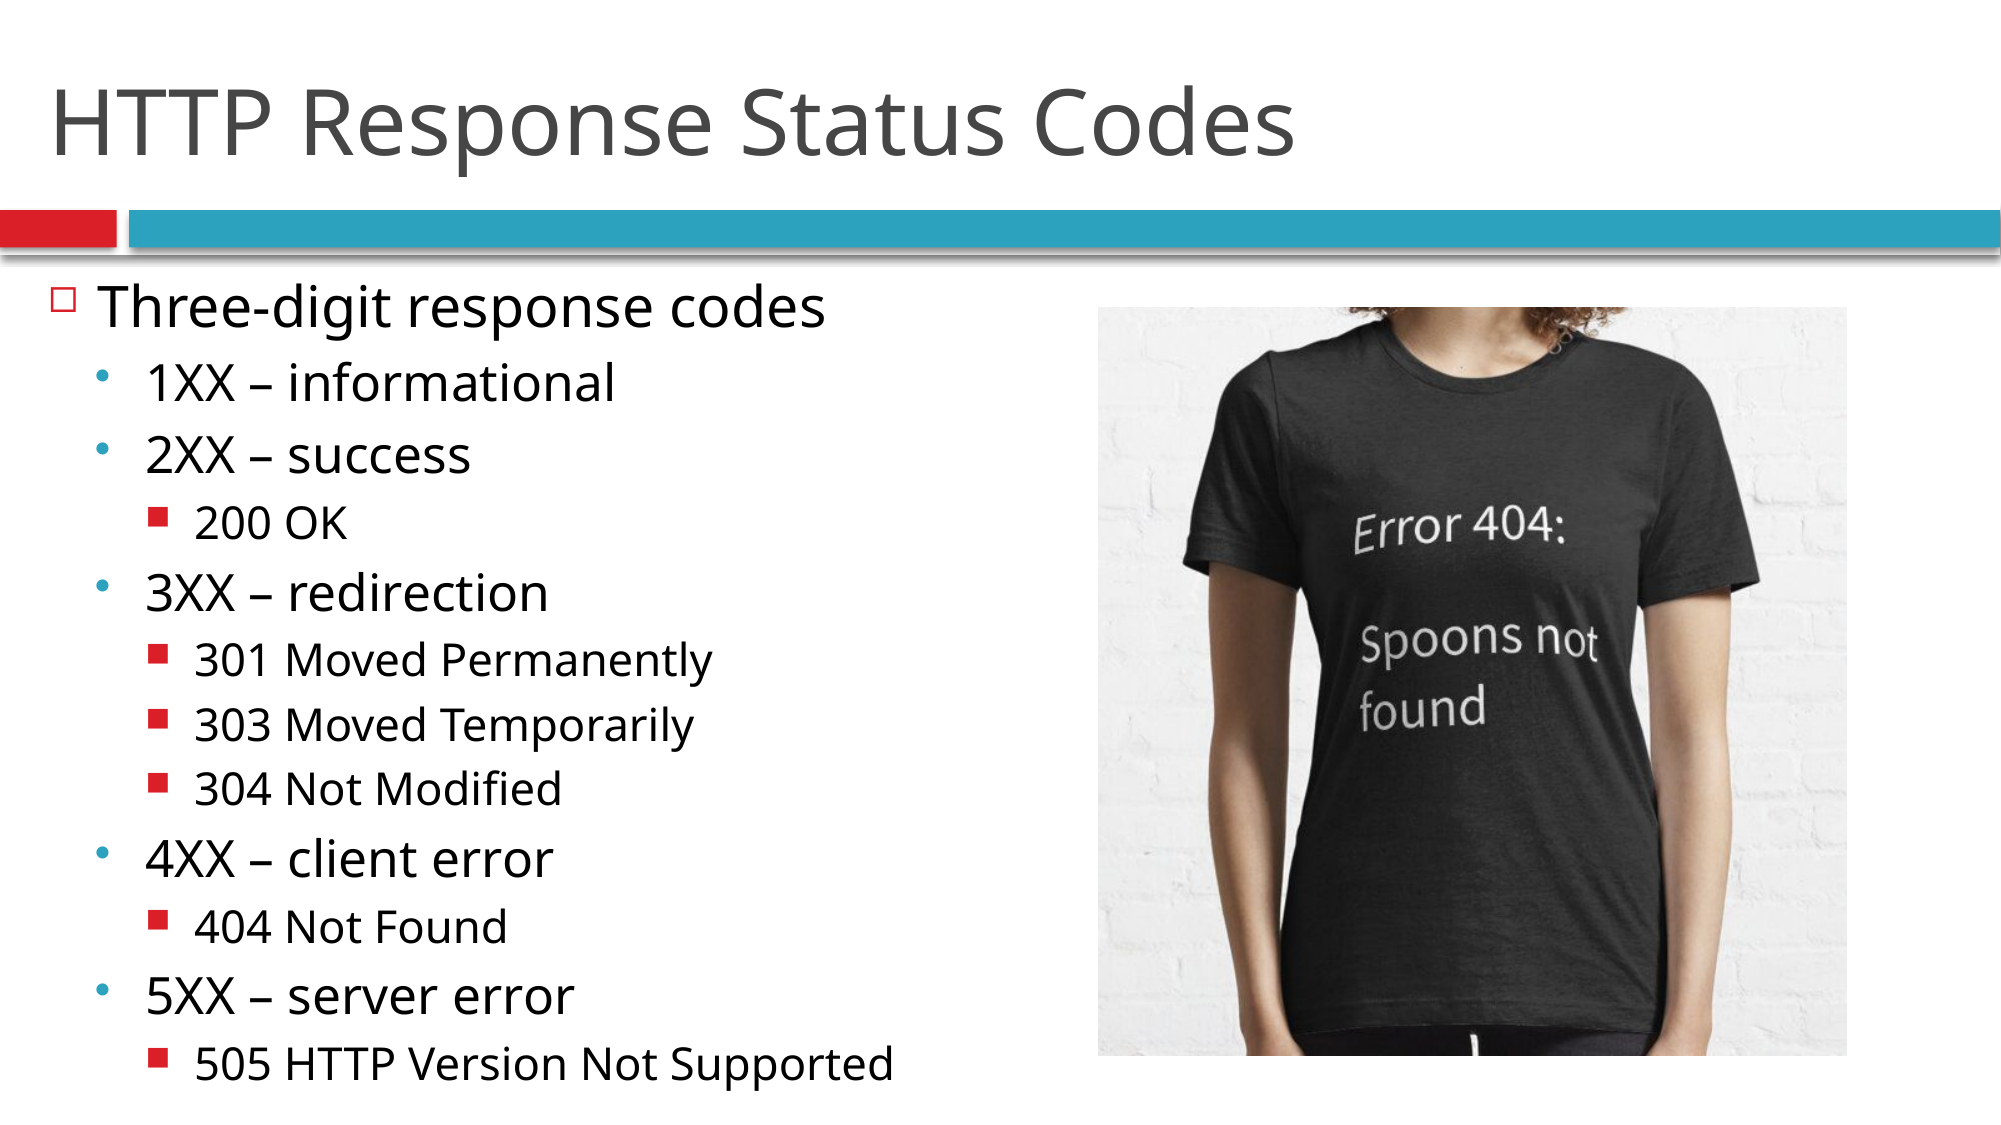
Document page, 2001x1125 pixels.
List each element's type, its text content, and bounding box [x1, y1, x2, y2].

picture [1097, 306, 1847, 1056]
title HTTP Response Status Codes [33, 37, 1967, 200]
list Three-digit response codes 1XX – informational 2XX – success 200 OK 3XX – redirection 301 Moved Permanently 303 Moved Temporarily 304 Not Modified 4XX – client error 404 Not Found 5XX – server error 505 HTTP Version Not Supported [33, 262, 1967, 1100]
